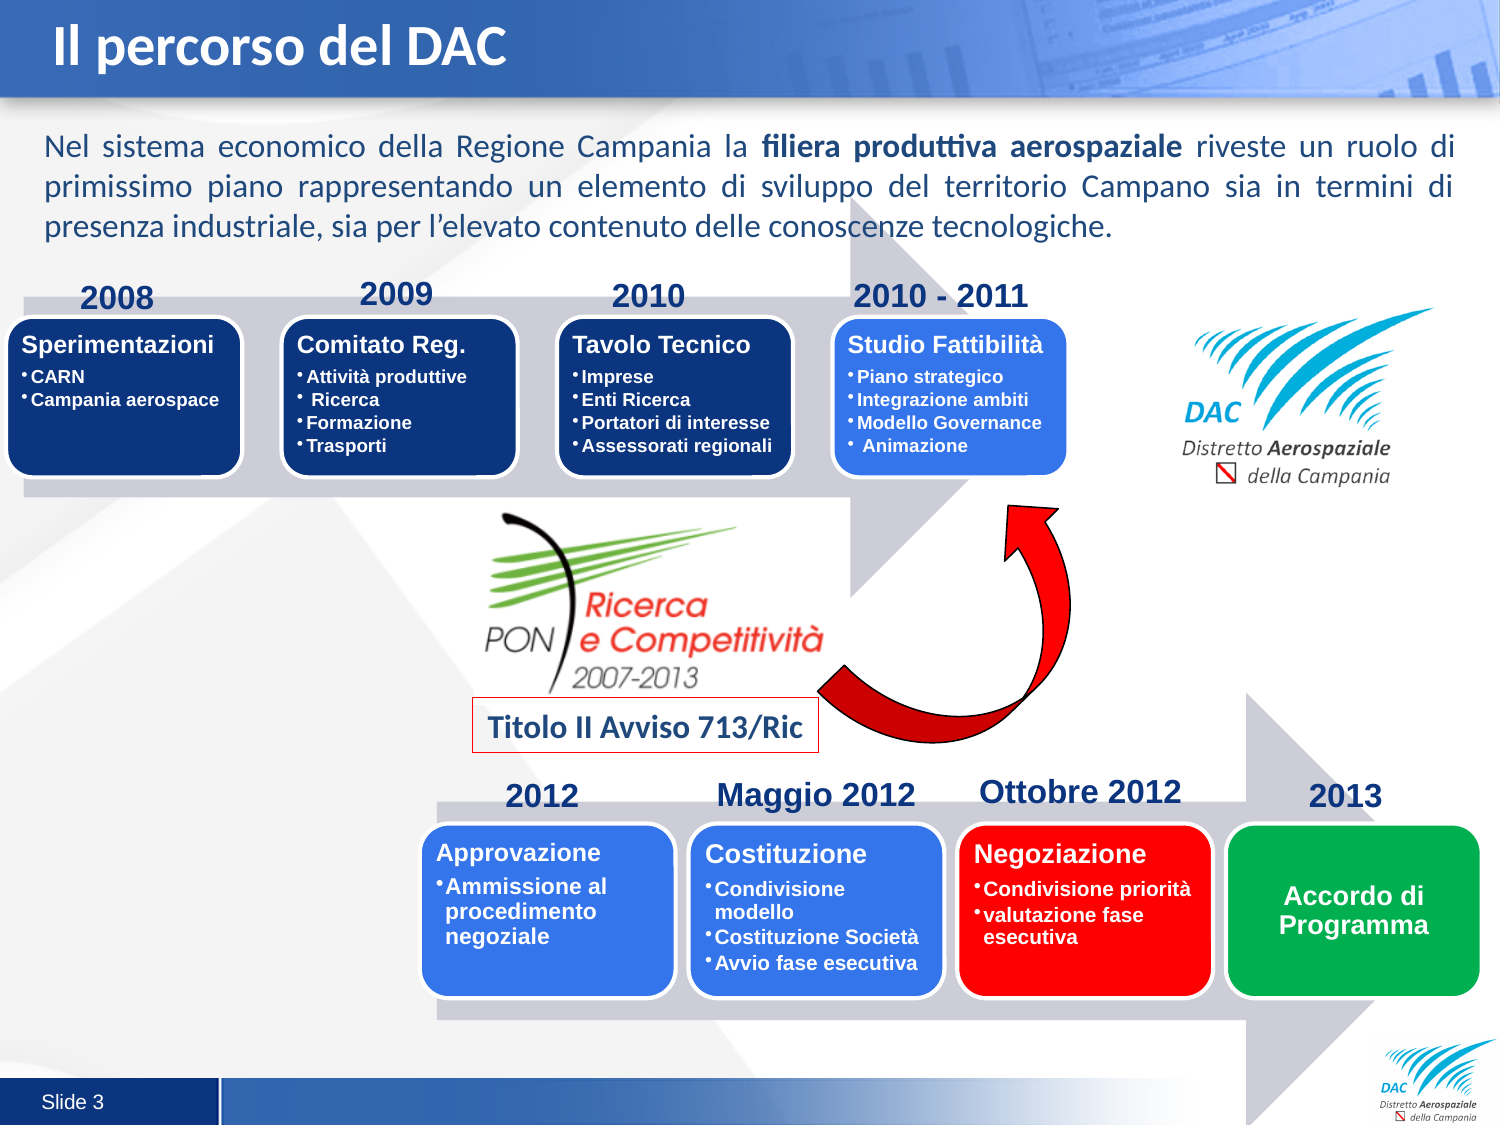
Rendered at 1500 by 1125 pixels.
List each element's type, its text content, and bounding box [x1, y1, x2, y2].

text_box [5, 196, 1070, 599]
text_box Nel sistema economico della Regione Campania la filiera produttiva aerospaziale riveste un ruolo di primissimo piano rappresentando un elemento di sviluppo del territorio Campano sia in termini di presenza industriale, sia per l’elevato contenuto delle conoscenze tecnologiche. [29, 117, 1471, 252]
text_box [1028, 603, 1071, 690]
title Il percorso del DAC [37, 0, 1500, 100]
picture [0, 0, 1500, 1125]
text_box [418, 692, 1483, 1125]
